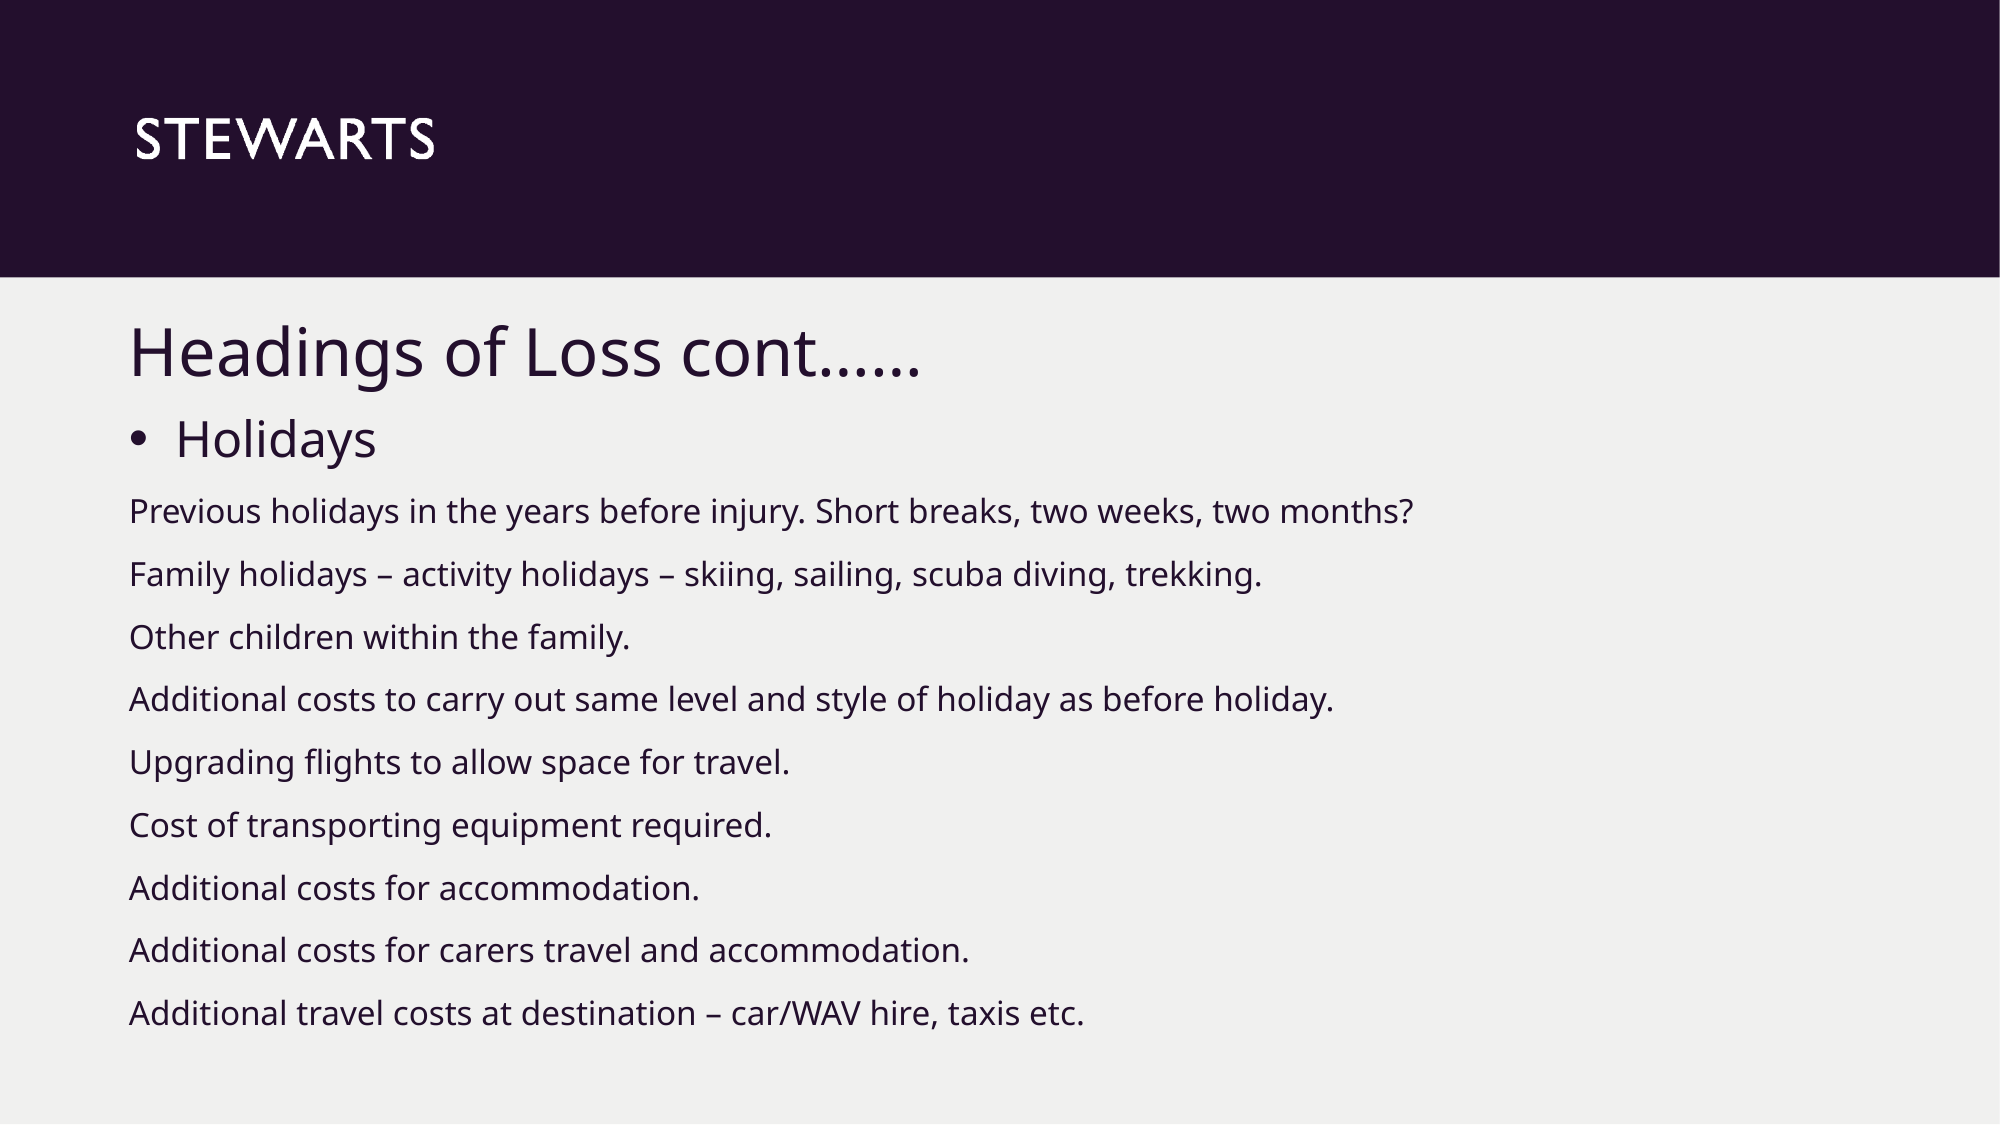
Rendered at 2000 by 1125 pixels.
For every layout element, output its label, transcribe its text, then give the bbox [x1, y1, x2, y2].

title Headings of Loss cont…… [113, 302, 1845, 397]
picture [129, 108, 440, 168]
list Holidays Previous holidays in the years before injury. Short breaks, two weeks, two months? Family holidays – activity holidays – skiing, sailing, scuba diving, trekking. Other children within the family. Additional costs to carry out same level and style of holiday as before holiday. Upgrading flights to allow space for travel. Cost of transporting equipment required. Additional costs for accommodation. Additional costs for carers travel and accommodation. Additional travel costs at destination – car/WAV hire, taxis etc. [113, 397, 1846, 1083]
